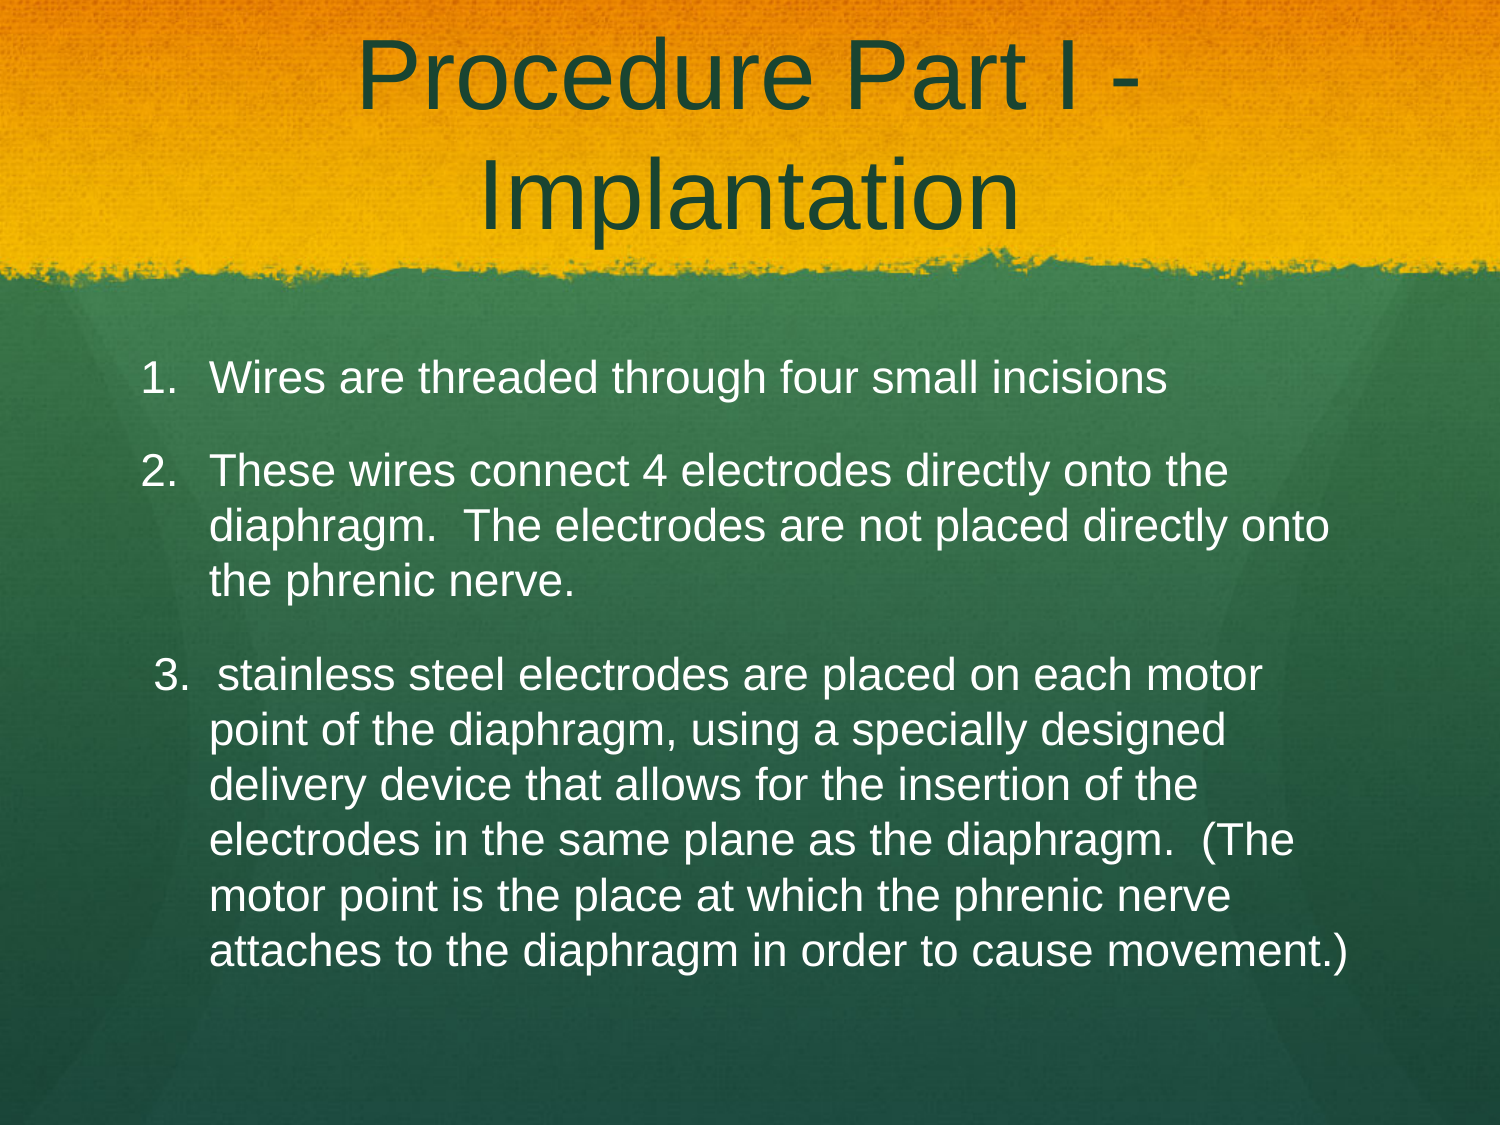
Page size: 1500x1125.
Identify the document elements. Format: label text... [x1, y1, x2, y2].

title Procedure Part I - Implantation [125, 12, 1375, 246]
list Wires are threaded through four small incisions These wires connect 4 electrodes directly onto the diaphragm. The electrodes are not placed directly onto the phrenic nerve. 3. stainless steel electrodes are placed on each motor point of the diaphragm, using a specially designed delivery device that allows for the insertion of the electrodes in the same plane as the diaphragm. (The motor point is the place at which the phrenic nerve attaches to the diaphragm in order to cause movement.) [125, 339, 1375, 1026]
picture [0, 0, 1500, 1125]
